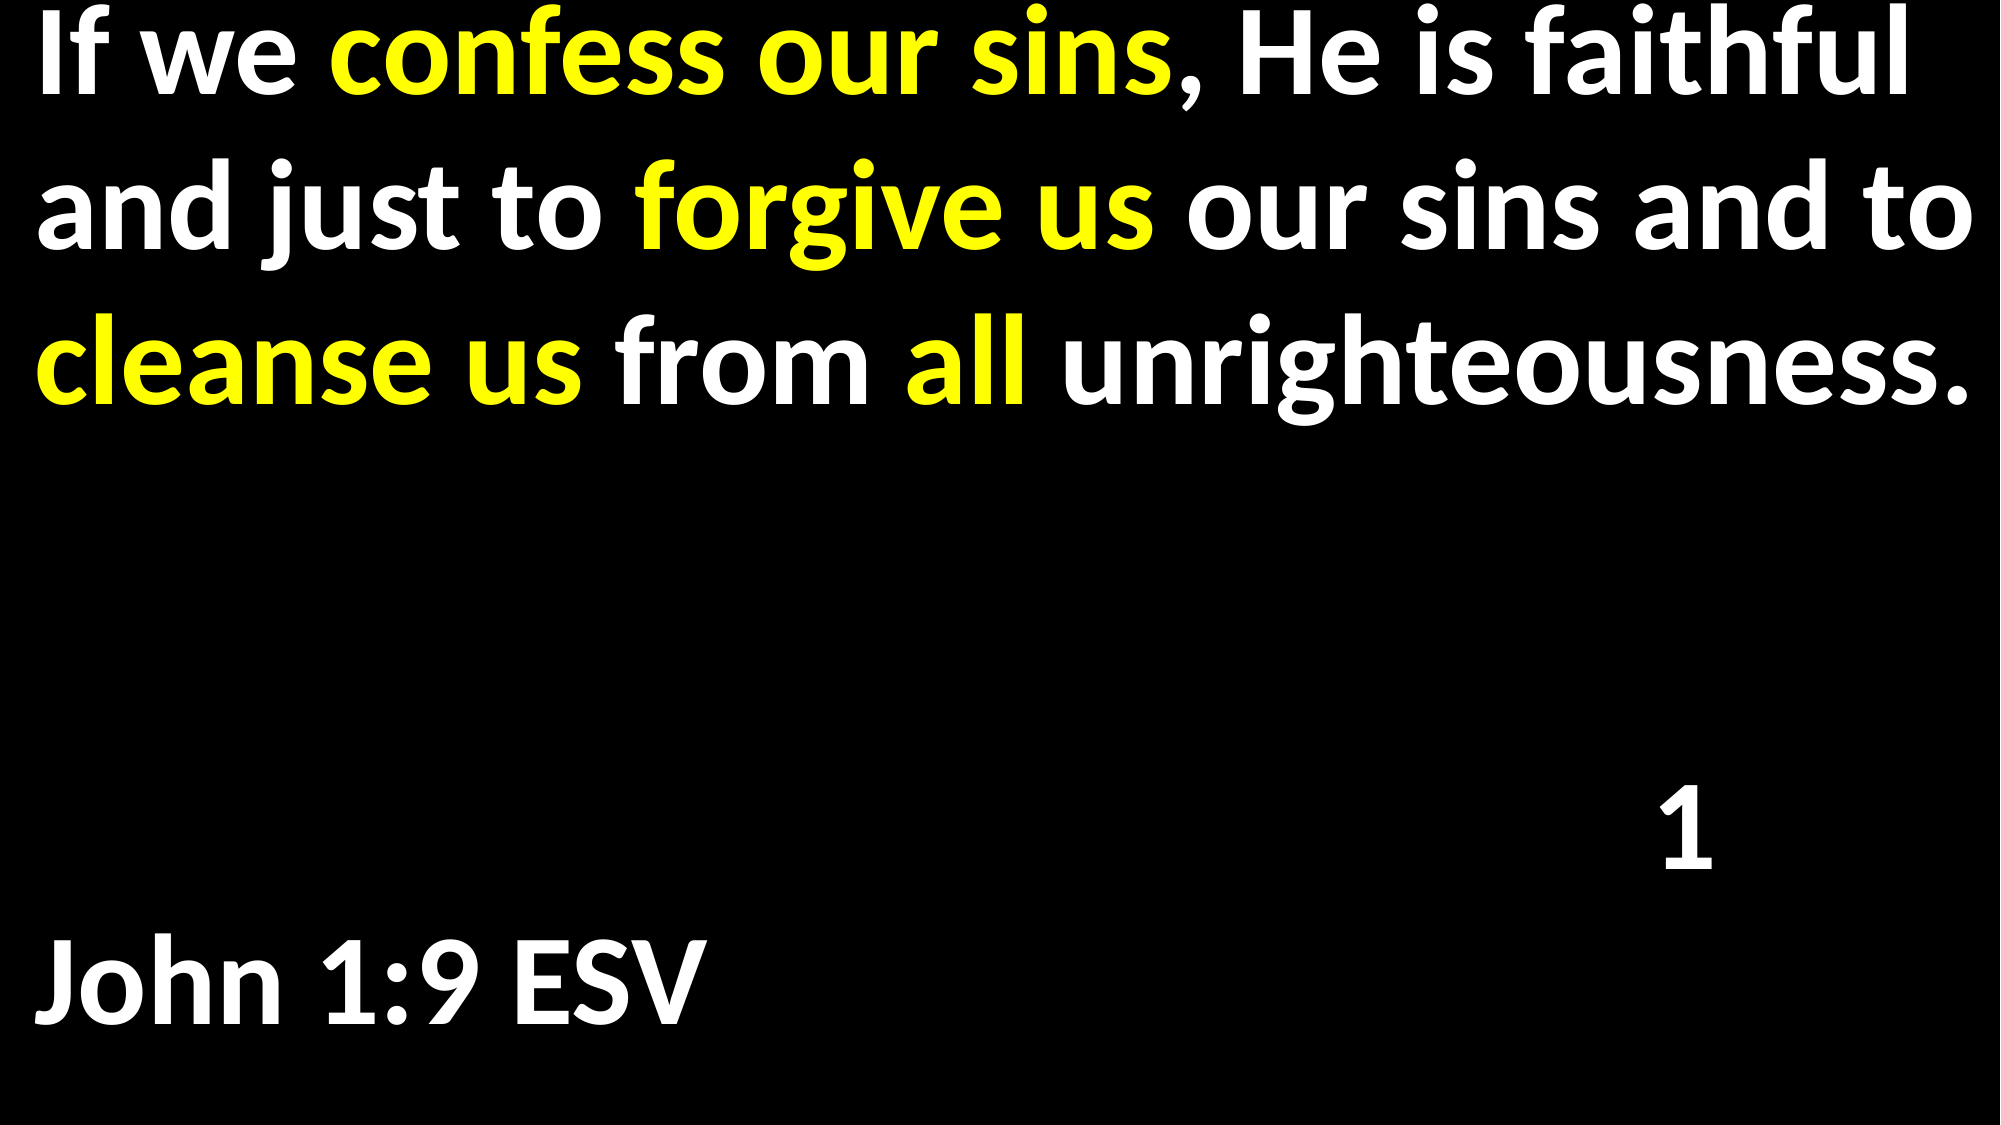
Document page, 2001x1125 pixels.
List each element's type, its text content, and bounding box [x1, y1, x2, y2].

list If we confess our sins, He is faithful and just to forgive us our sins and to cleanse us from all unrighteousness. 1 John 1:9 ESV [0, 0, 2000, 1098]
